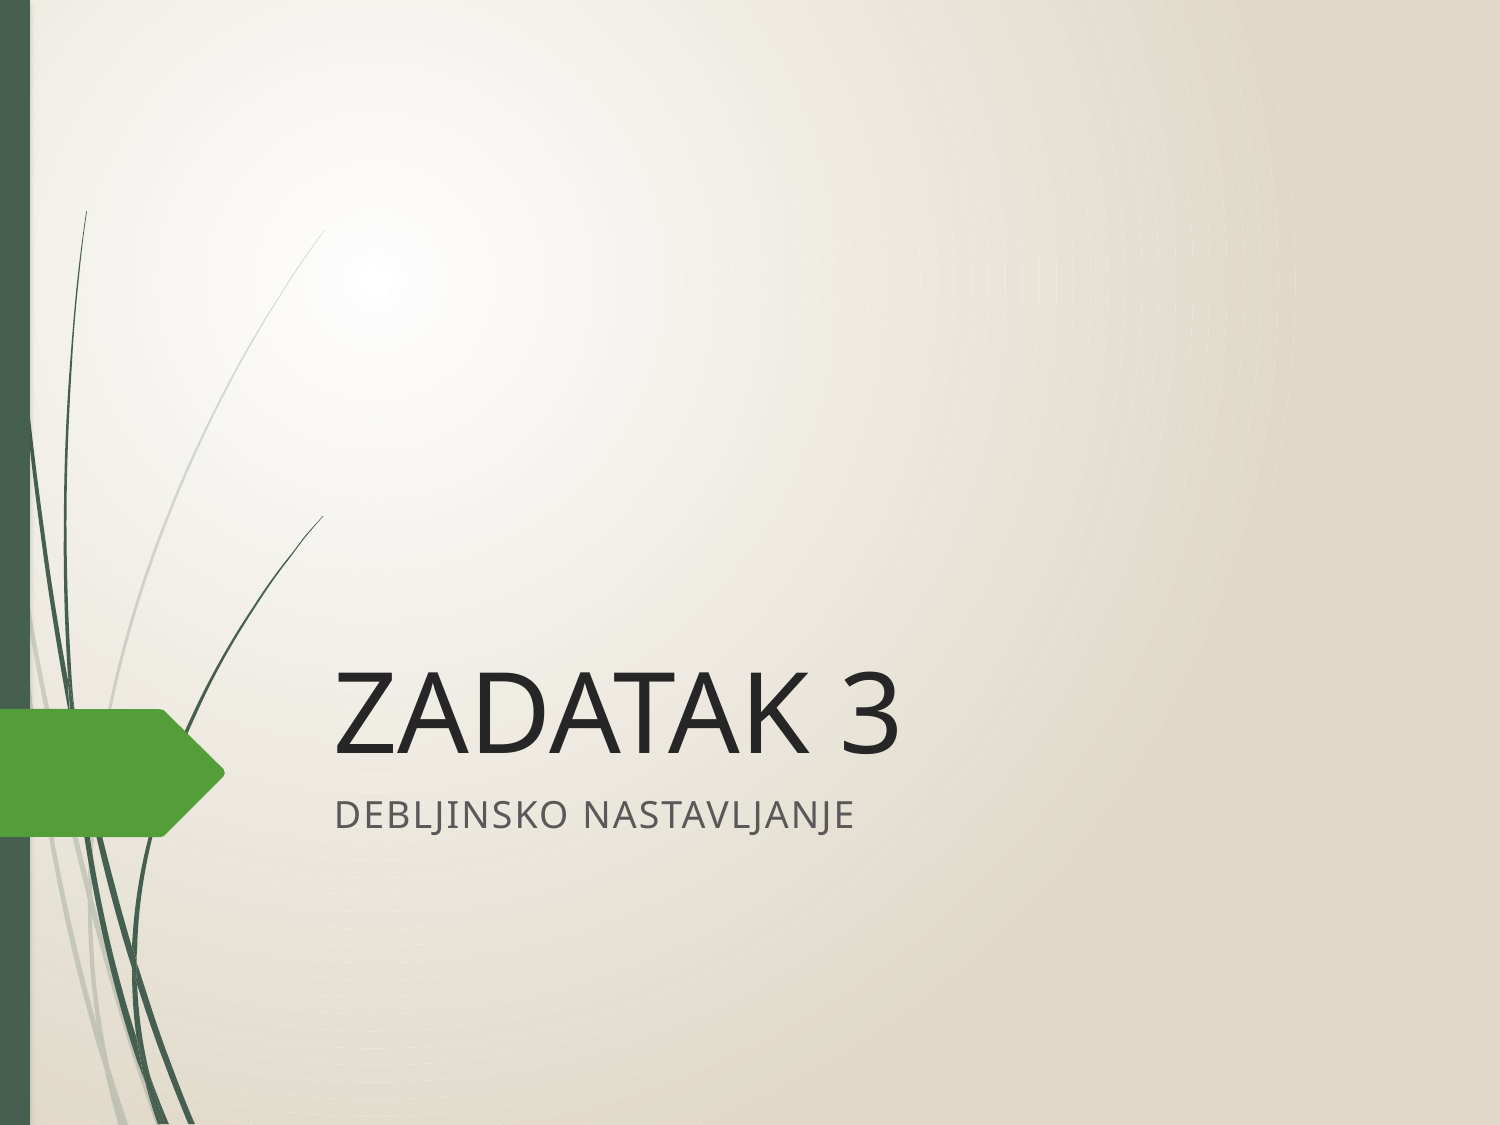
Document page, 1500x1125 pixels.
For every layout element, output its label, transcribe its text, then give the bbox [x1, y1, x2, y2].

subtitle DEBLJINSKO NASTAVLJANJE [318, 783, 1402, 969]
title ZADATAK 3 [318, 412, 1402, 783]
